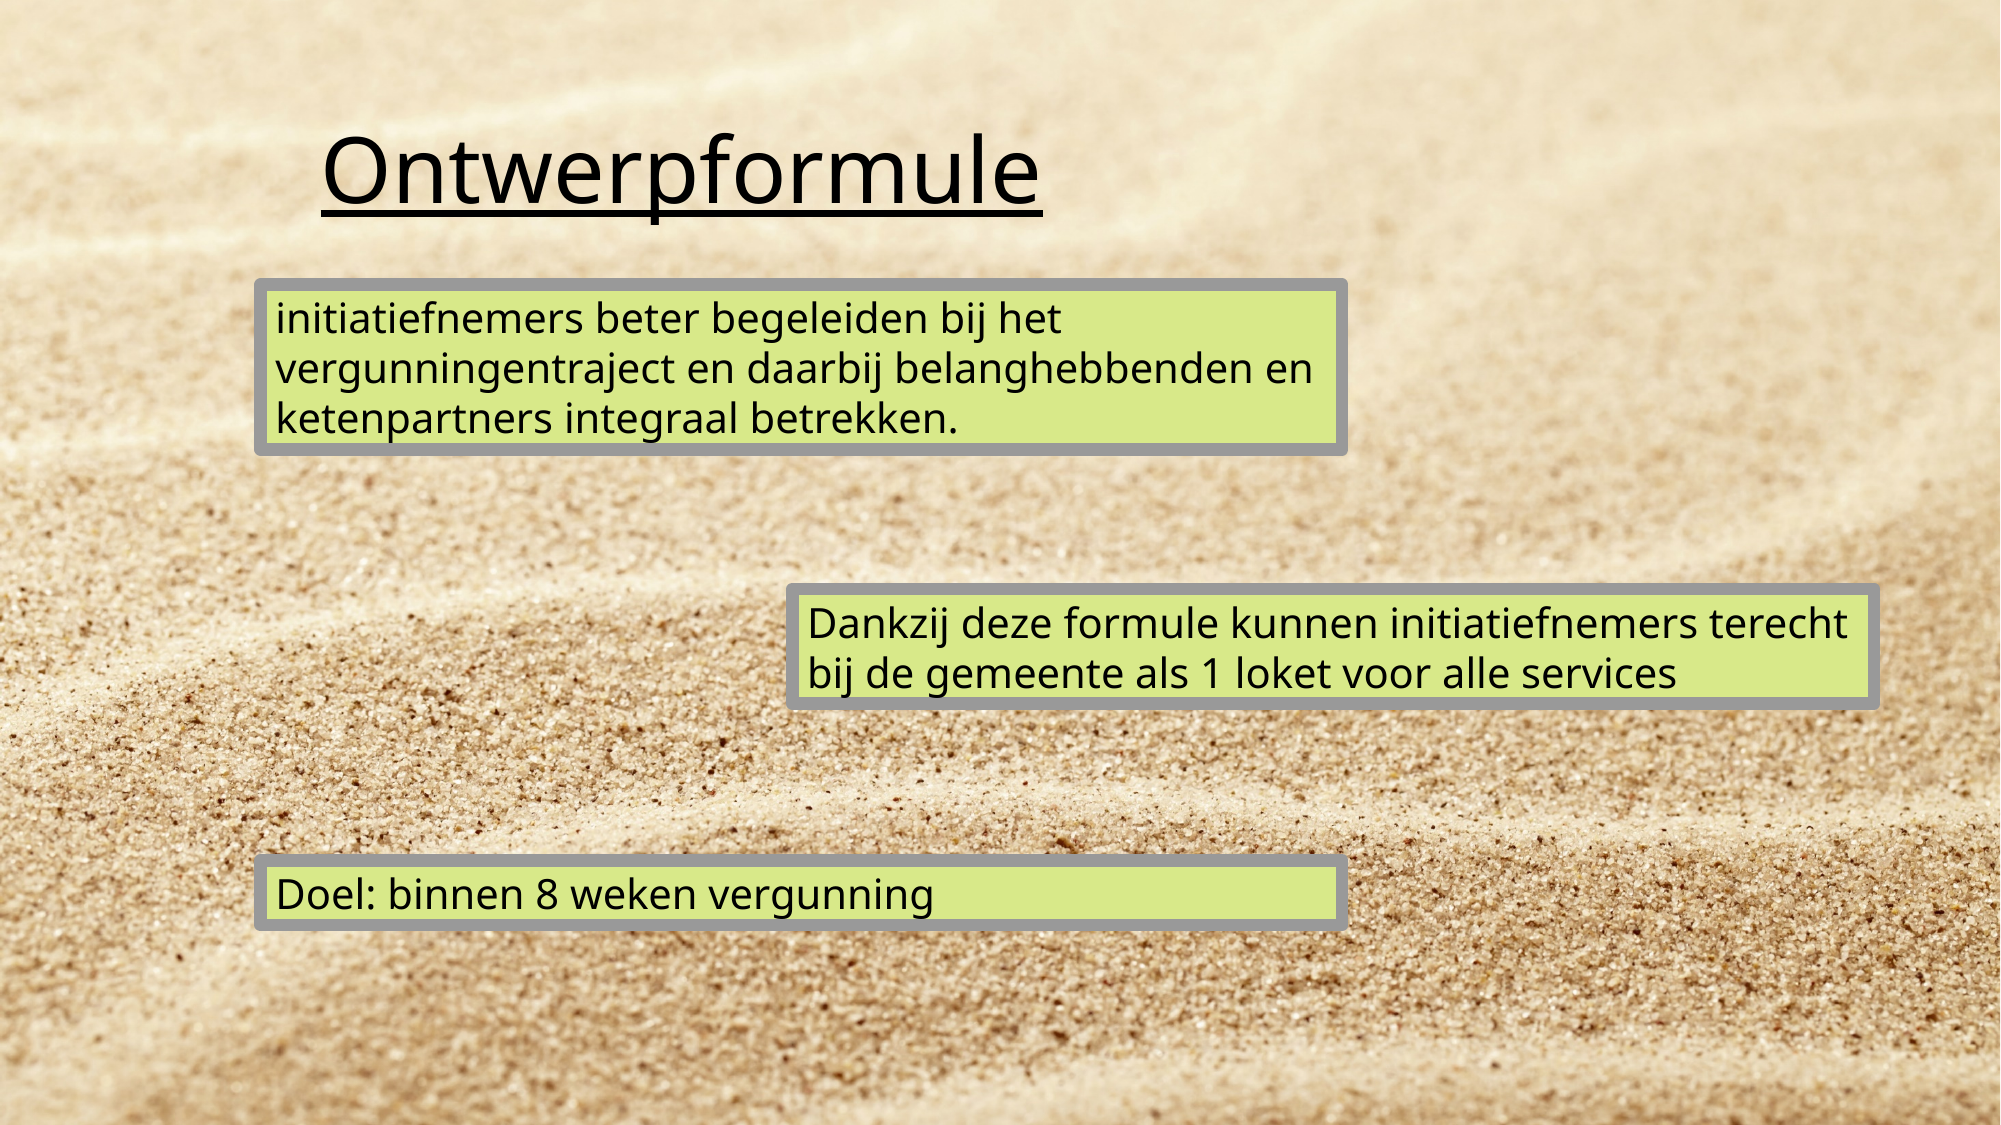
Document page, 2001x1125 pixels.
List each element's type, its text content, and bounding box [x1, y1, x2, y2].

text_box initiatiefnemers beter begeleiden bij het vergunningentraject en daarbij belanghebbenden en ketenpartners integraal betrekken. [260, 284, 1343, 450]
text_box Dankzij deze formule kunnen initiatiefnemers terecht bij de gemeente als 1 loket voor alle services [792, 588, 1874, 704]
text_box Doel: binnen 8 weken vergunning [260, 860, 1343, 926]
picture [0, 0, 2001, 1125]
text_box Ontwerpformule [305, 104, 1785, 230]
